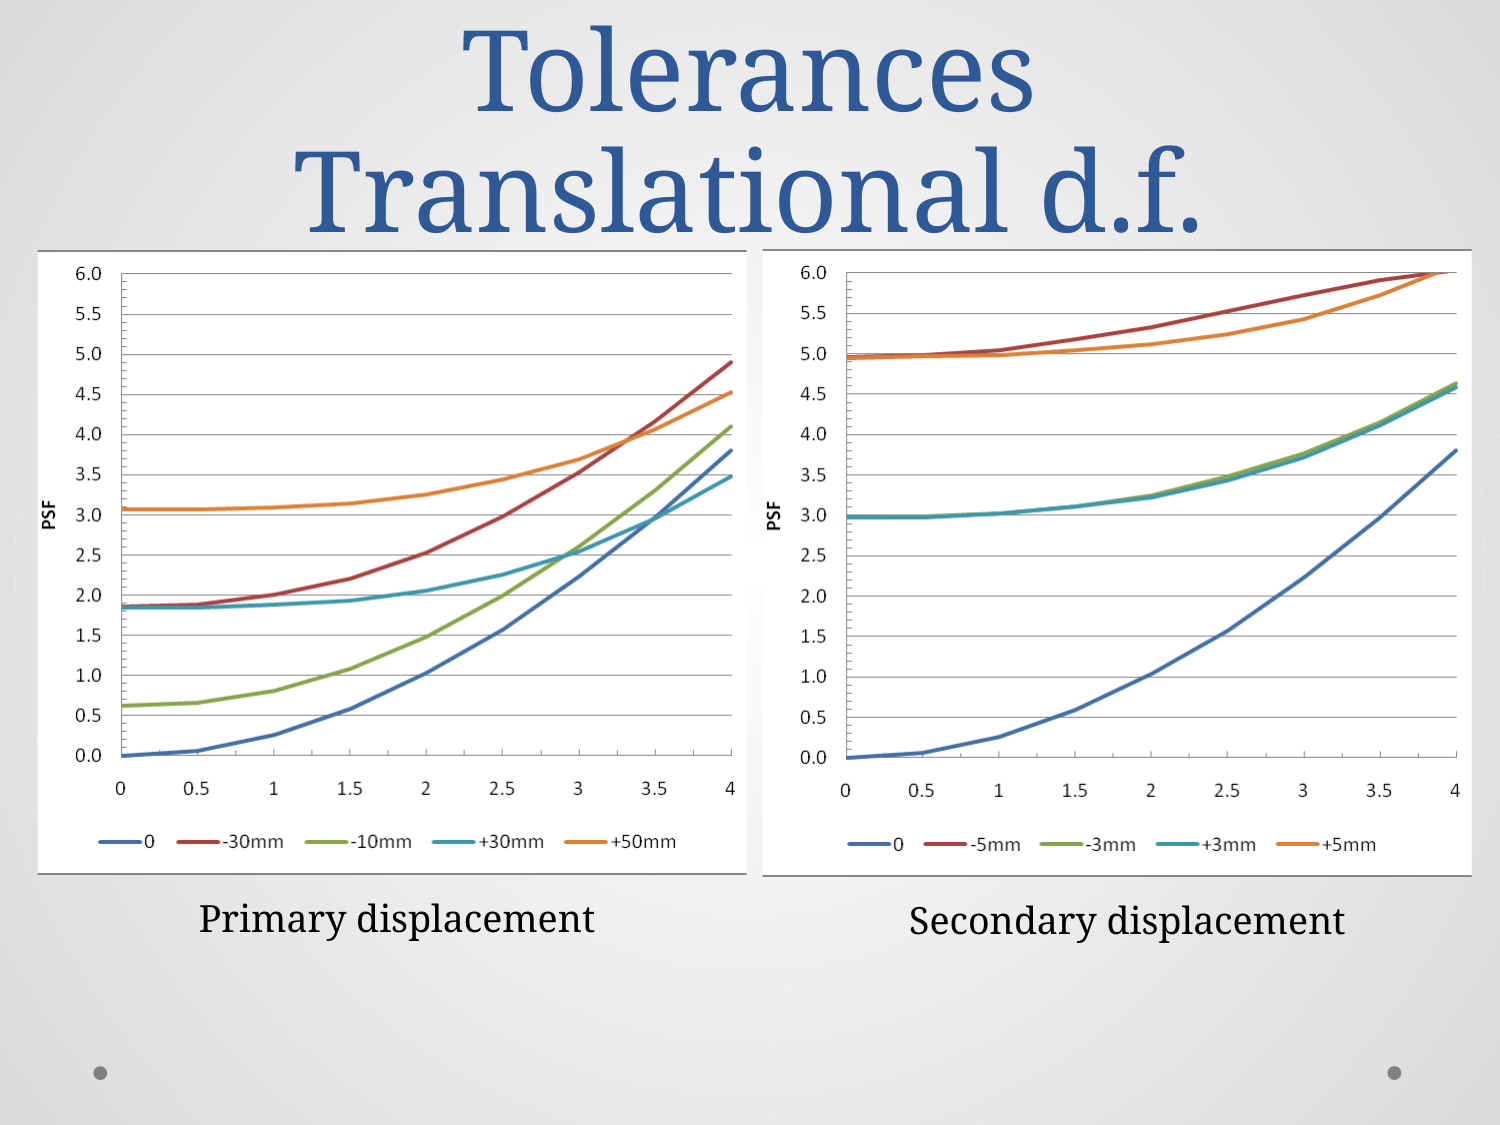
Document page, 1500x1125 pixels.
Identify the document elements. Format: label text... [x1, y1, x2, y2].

text_box Secondary displacement [894, 889, 1361, 950]
picture [37, 249, 747, 877]
title Tolerances Translational d.f. [75, 0, 1425, 263]
text_box Primary displacement [183, 887, 611, 948]
picture [762, 248, 1472, 878]
